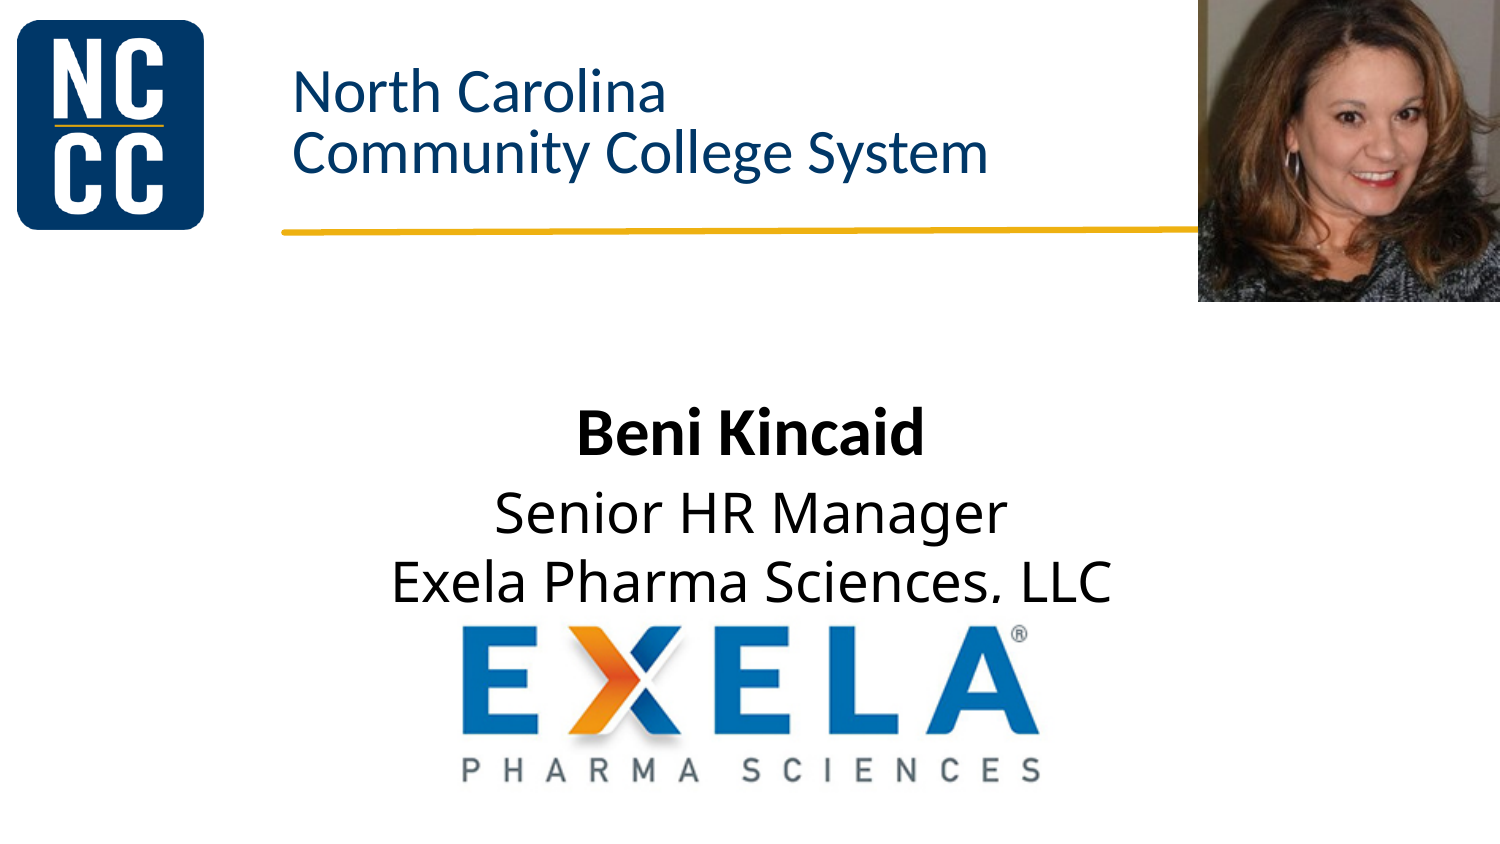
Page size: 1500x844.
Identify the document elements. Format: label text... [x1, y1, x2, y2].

subtitle Senior HR Manager Exela Pharma Sciences, LLC [150, 477, 1354, 682]
picture [433, 603, 1067, 804]
picture [17, 20, 204, 230]
picture [1198, 0, 1500, 302]
title Beni Kincaid [150, 301, 1354, 477]
